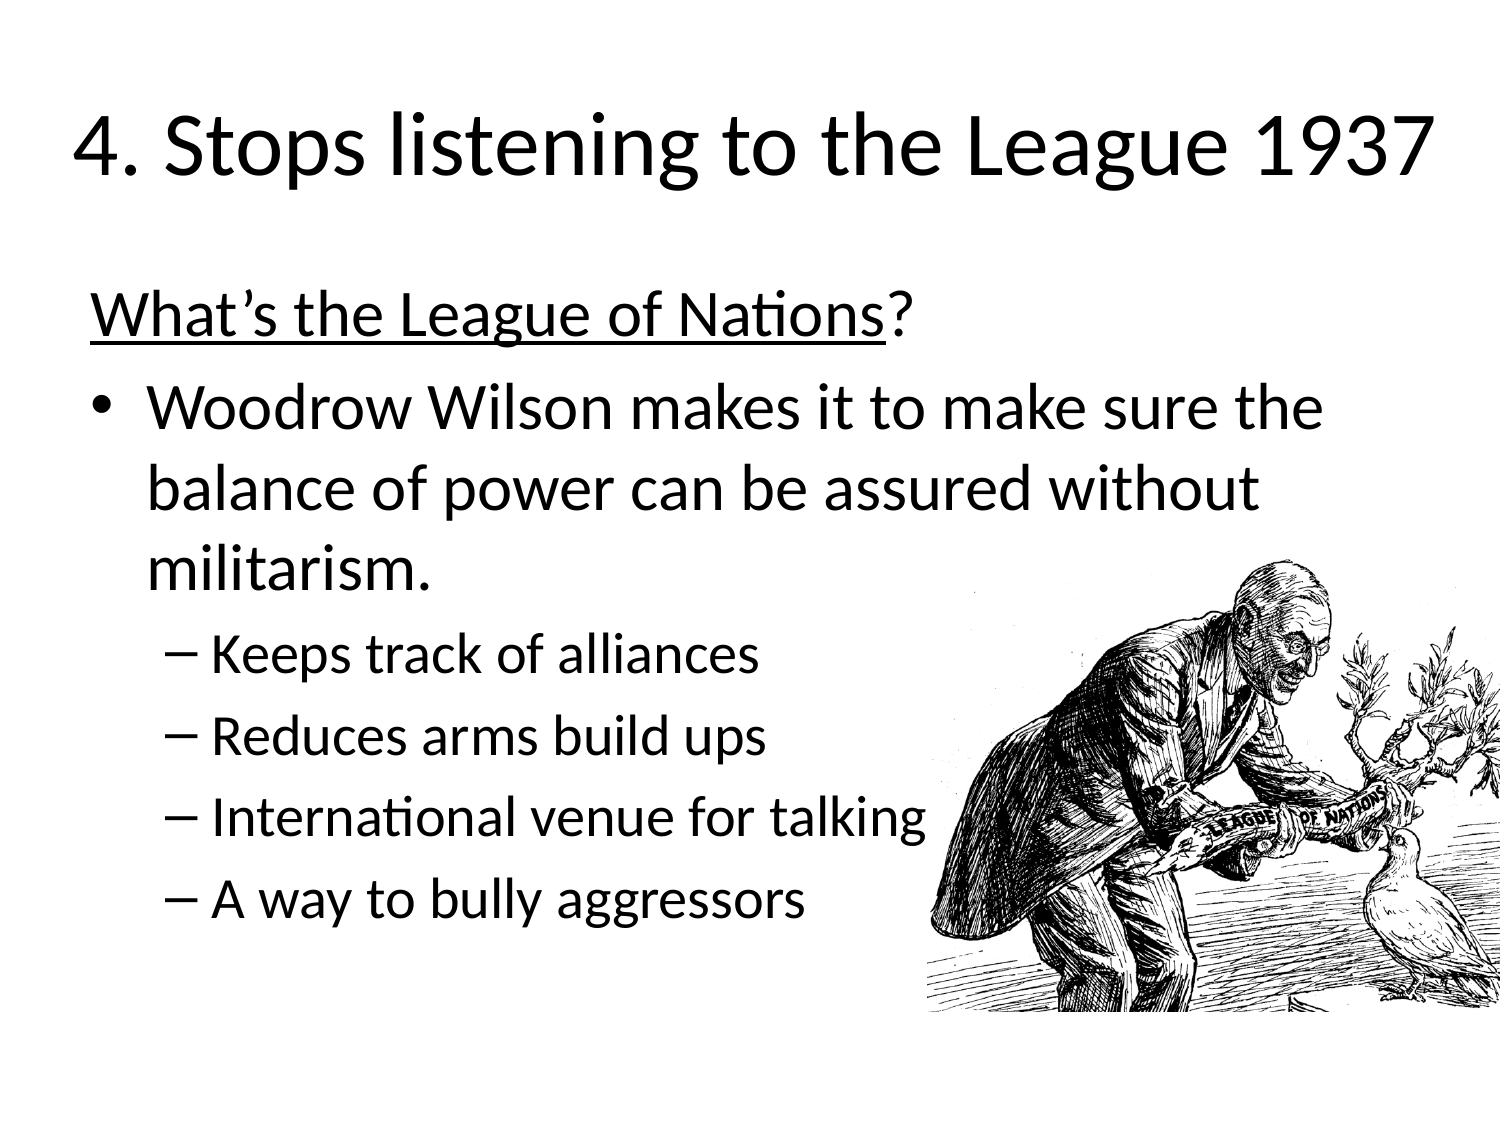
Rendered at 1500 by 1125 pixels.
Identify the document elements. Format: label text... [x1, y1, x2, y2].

title 4. Stops listening to the League 1937 [41, 45, 1471, 233]
picture [926, 559, 1500, 1012]
list What’s the League of Nations? Woodrow Wilson makes it to make sure the balance of power can be assured without militarism. Keeps track of alliances Reduces arms build ups International venue for talking A way to bully aggressors [75, 262, 1425, 1005]
